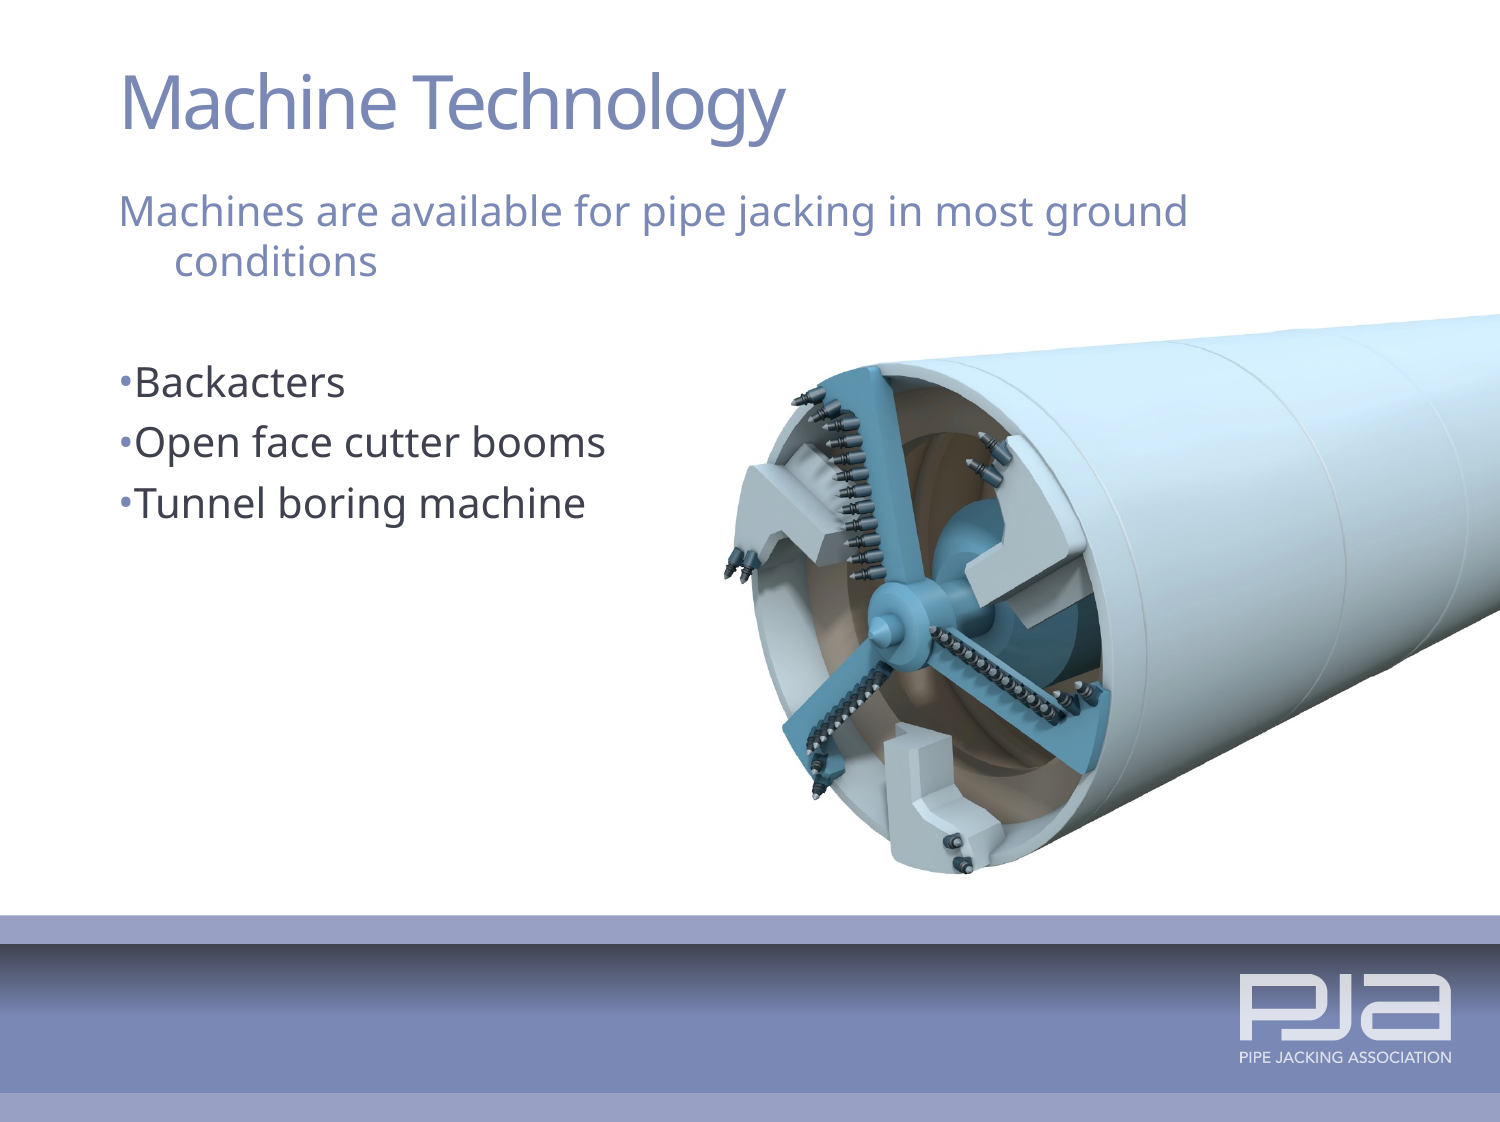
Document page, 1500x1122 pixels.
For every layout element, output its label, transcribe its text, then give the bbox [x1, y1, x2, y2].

picture [690, 311, 1500, 890]
list Machines are available for pipe jacking in most ground conditions Backacters Open face cutter booms Tunnel boring machine [0, 177, 1500, 876]
title Machine Technology [0, 0, 1500, 177]
